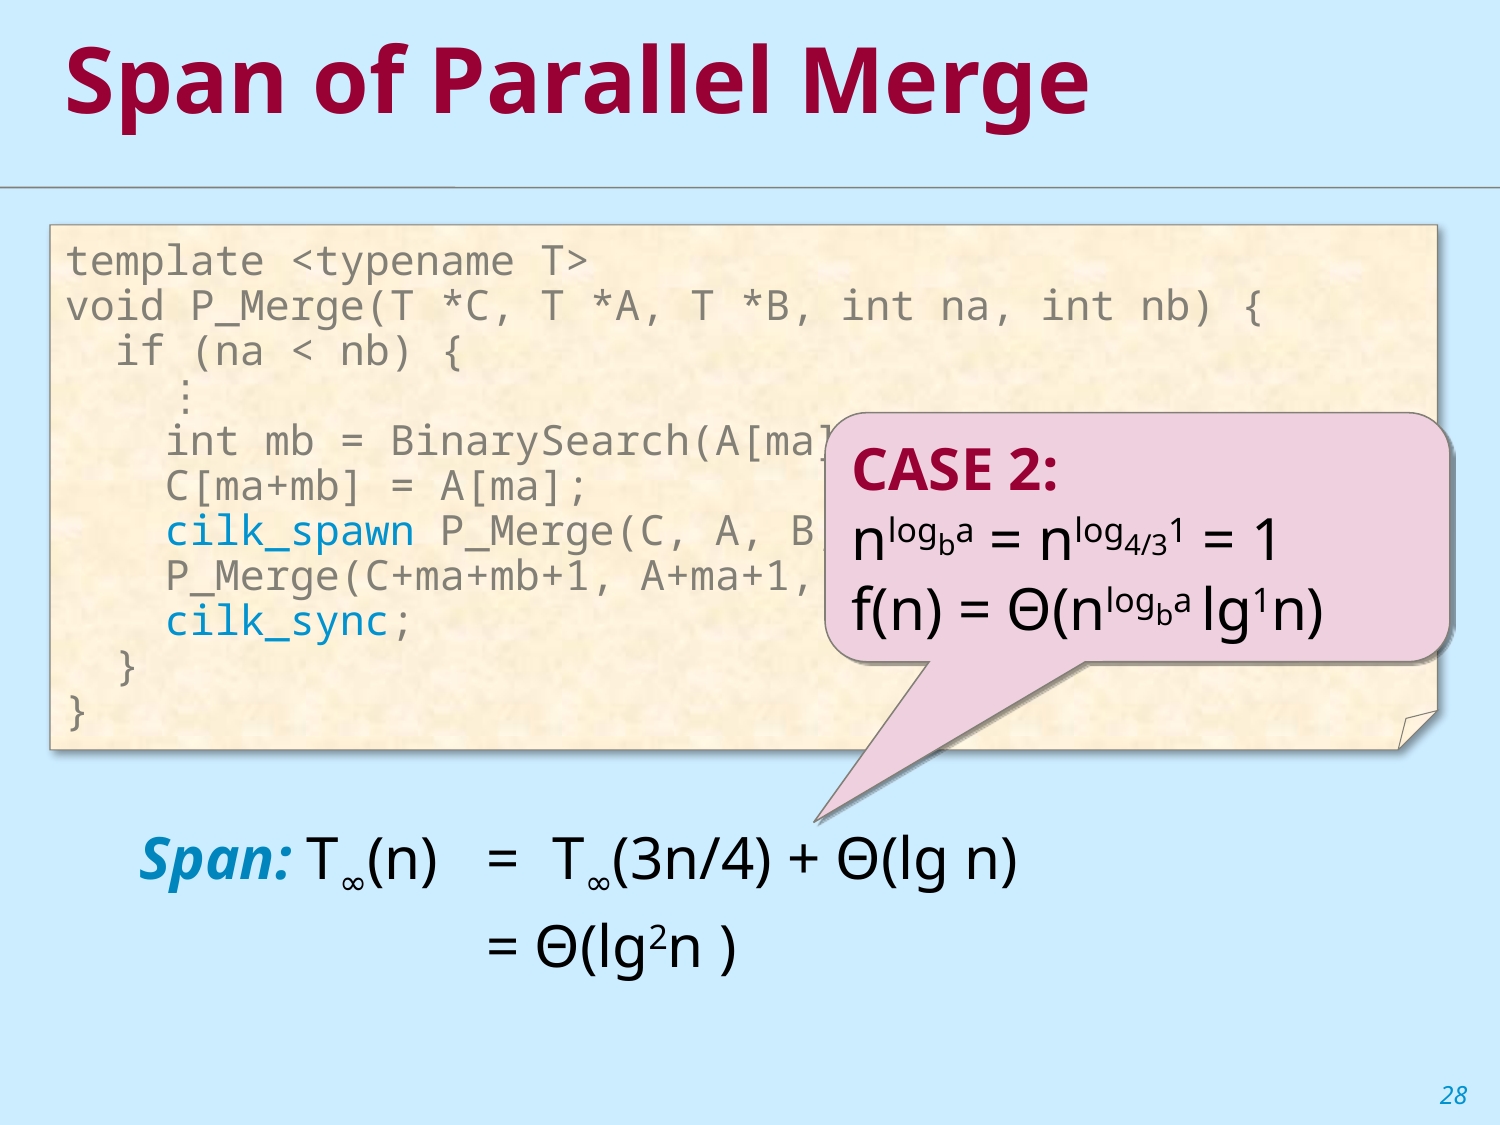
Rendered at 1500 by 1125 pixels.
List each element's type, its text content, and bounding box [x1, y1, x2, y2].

text_box Span: T∞(n) = [124, 814, 563, 909]
text_box T∞(3n/4) + Θ(lg n) [563, 814, 1363, 901]
title Span of Parallel Merge [49, 10, 1500, 161]
text_box template <typename T> void P_Merge(T *C, T *A, T *B, int na, int nb) { if (na < nb) { ⋮ int mb = BinarySearch(A[ma], B, nb); C[ma+mb] = A[ma]; cilk_spawn P_Merge(C, A, B, ma, mb); P_Merge(C+ma+mb+1, A+ma+1, B+mb, na-ma-1, nb-mb); cilk_sync; } } [50, 224, 1438, 750]
text_box = Θ(lg2n ) [125, 901, 1363, 987]
text_box CASE 2: nlogba = nlog4/31 = 1 f(n) = Θ(nlogba lg1n) [813, 412, 1450, 823]
